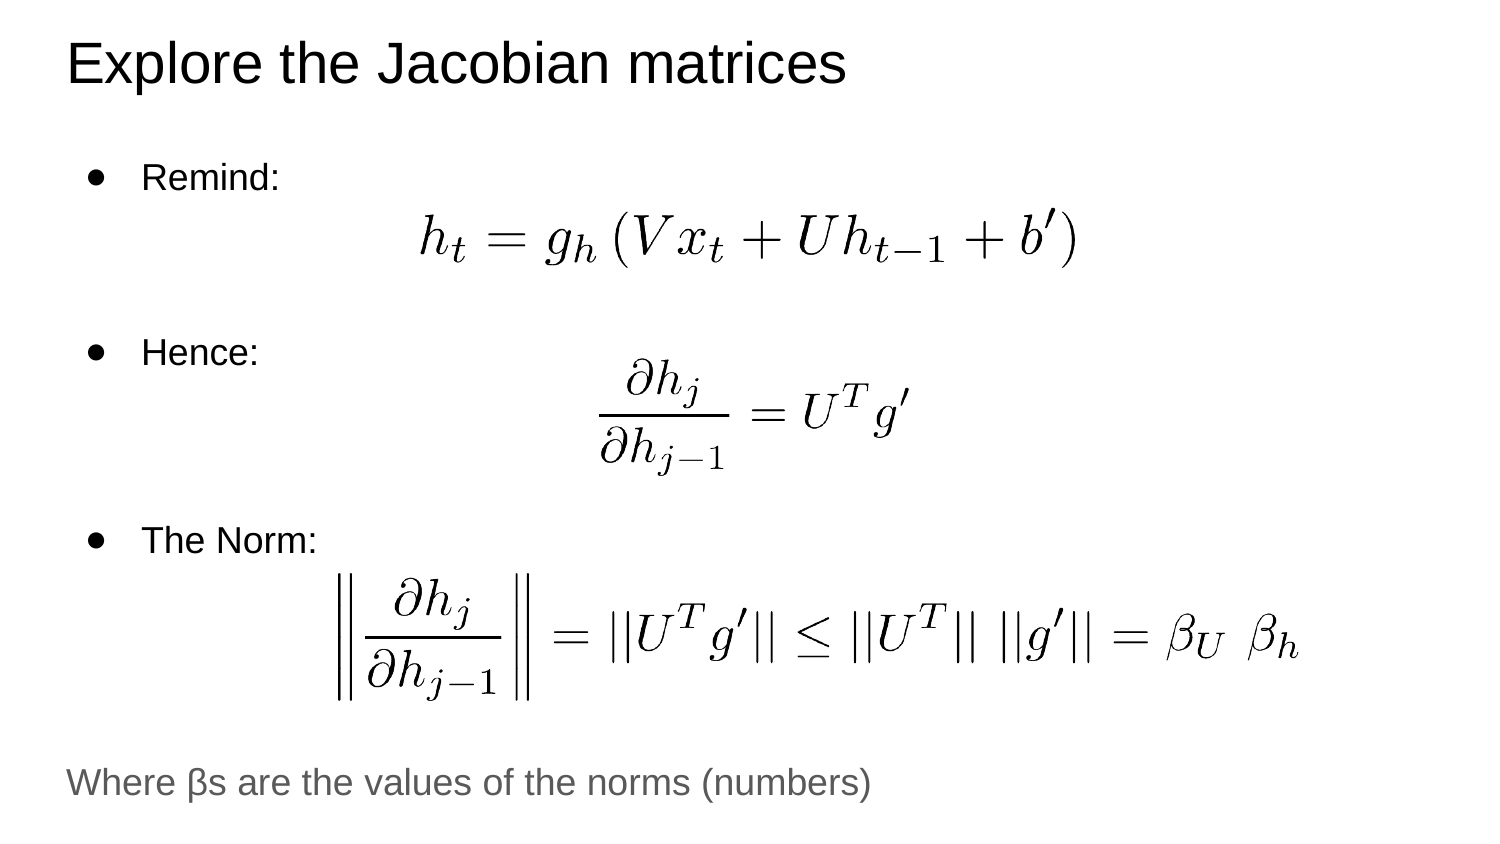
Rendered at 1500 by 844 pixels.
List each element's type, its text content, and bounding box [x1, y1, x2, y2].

list The Norm: [51, 493, 1449, 567]
title Explore the Jacobian matrices [51, 10, 1449, 105]
picture [599, 356, 909, 477]
list Where βs are the values of the norms (numbers) [51, 736, 1449, 844]
list Remind: [51, 131, 1449, 204]
list Hence: [51, 306, 1449, 379]
picture [337, 570, 1303, 701]
picture [420, 205, 1078, 268]
